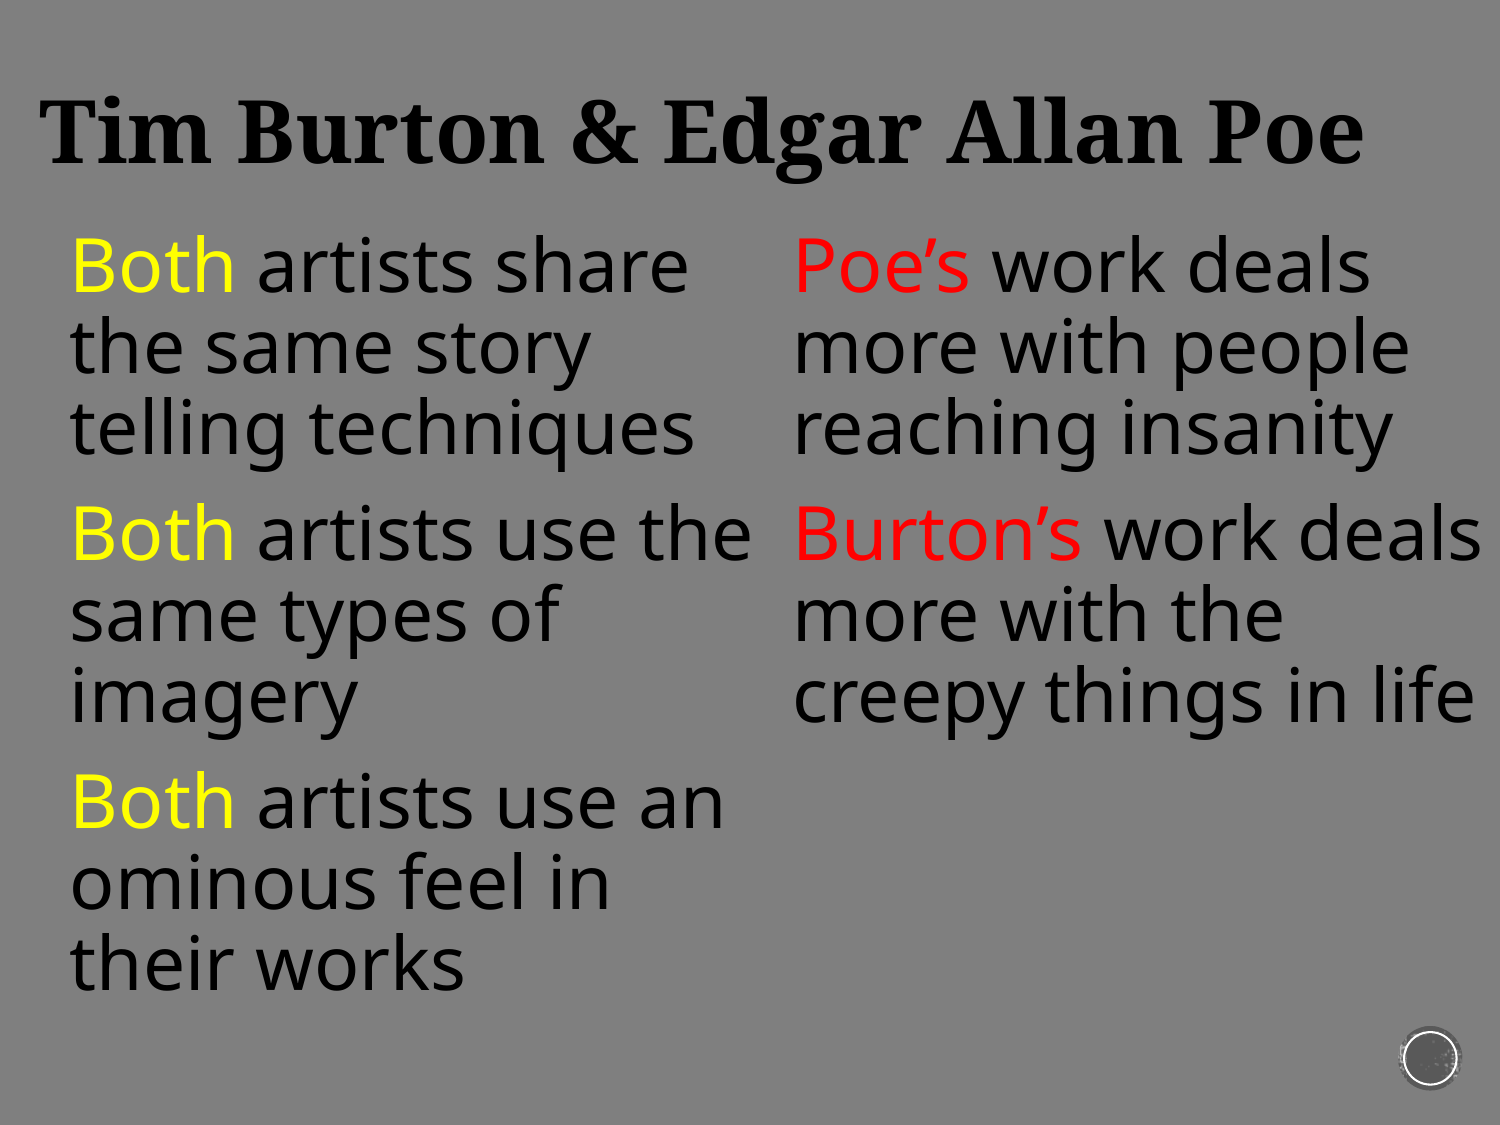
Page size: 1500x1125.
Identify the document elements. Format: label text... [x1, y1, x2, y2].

list Both artists share the same story telling techniques Both artists use the same types of imagery Both artists use an ominous feel in their works Poe’s work deals more with people reaching insanity Burton’s work deals more with the creepy things in life [24, 220, 1500, 1095]
title Tim Burton & Edgar Allan Poe [24, 50, 1475, 221]
